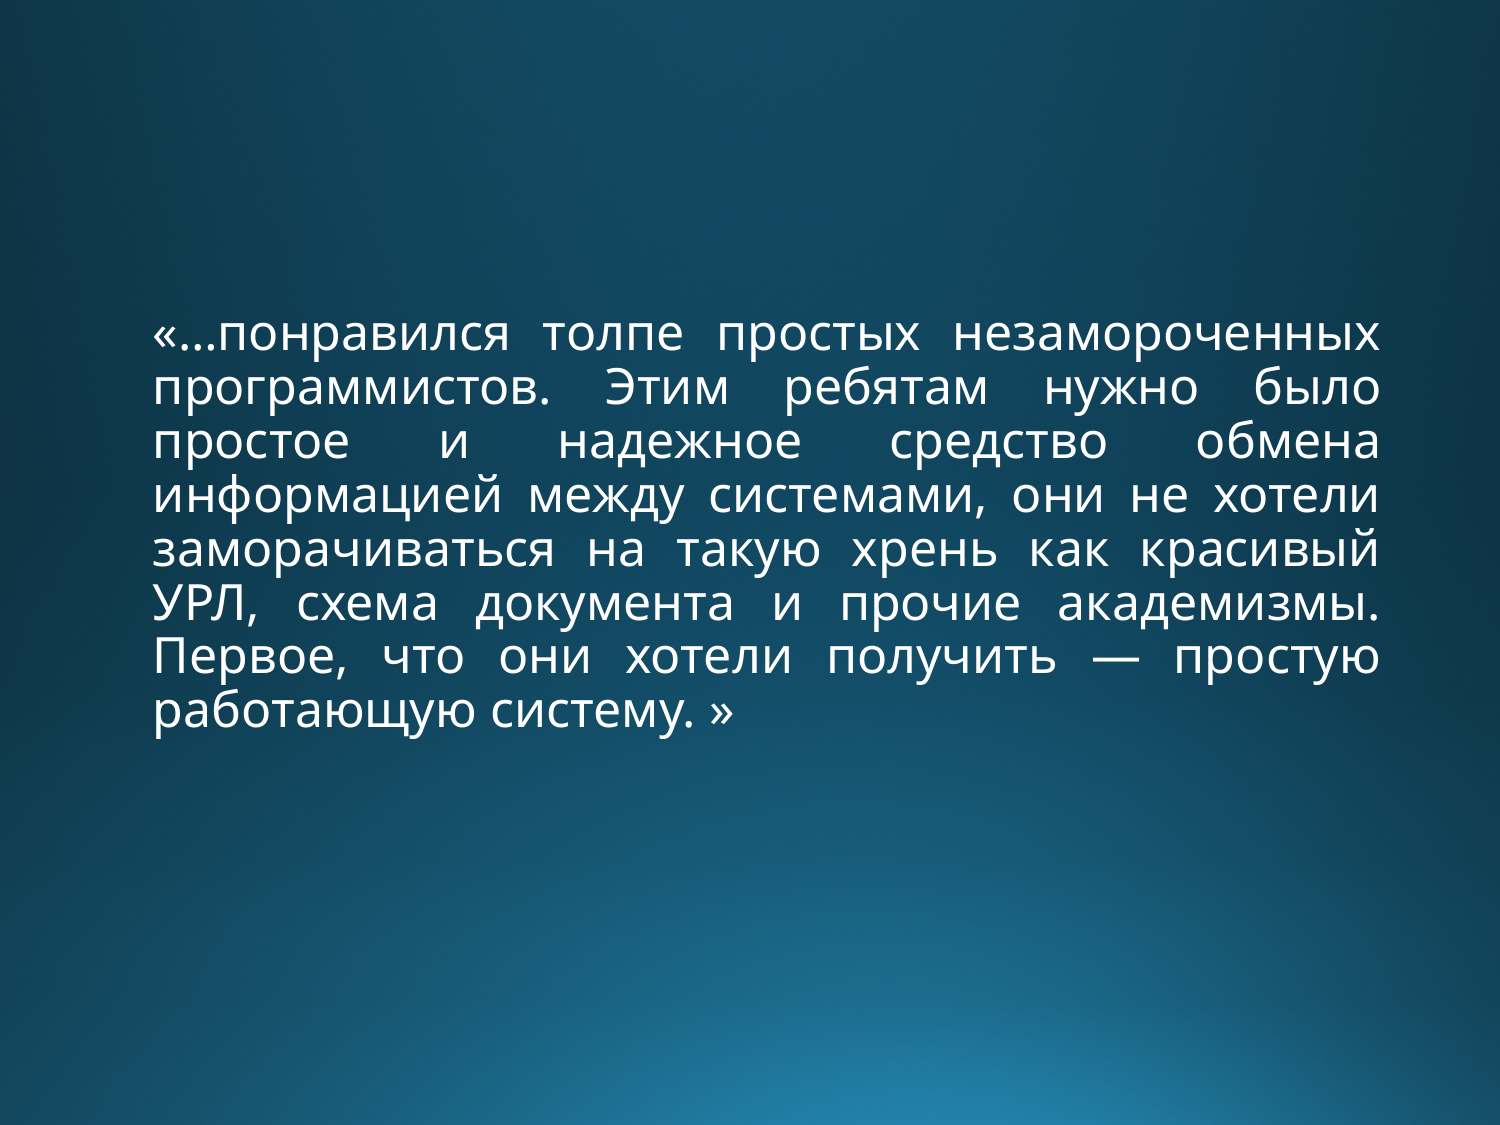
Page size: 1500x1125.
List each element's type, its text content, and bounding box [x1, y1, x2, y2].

list «…понравился толпе простых незамороченных программистов. Этим ребятам нужно было простое и надежное средство обмена информацией между системами, они не хотели заморачиваться на такую хрень как красивый УРЛ, схема документа и прочие академизмы. Первое, что они хотели получить — простую работающую систему. » [137, 299, 1397, 1014]
picture [0, 0, 1500, 1125]
